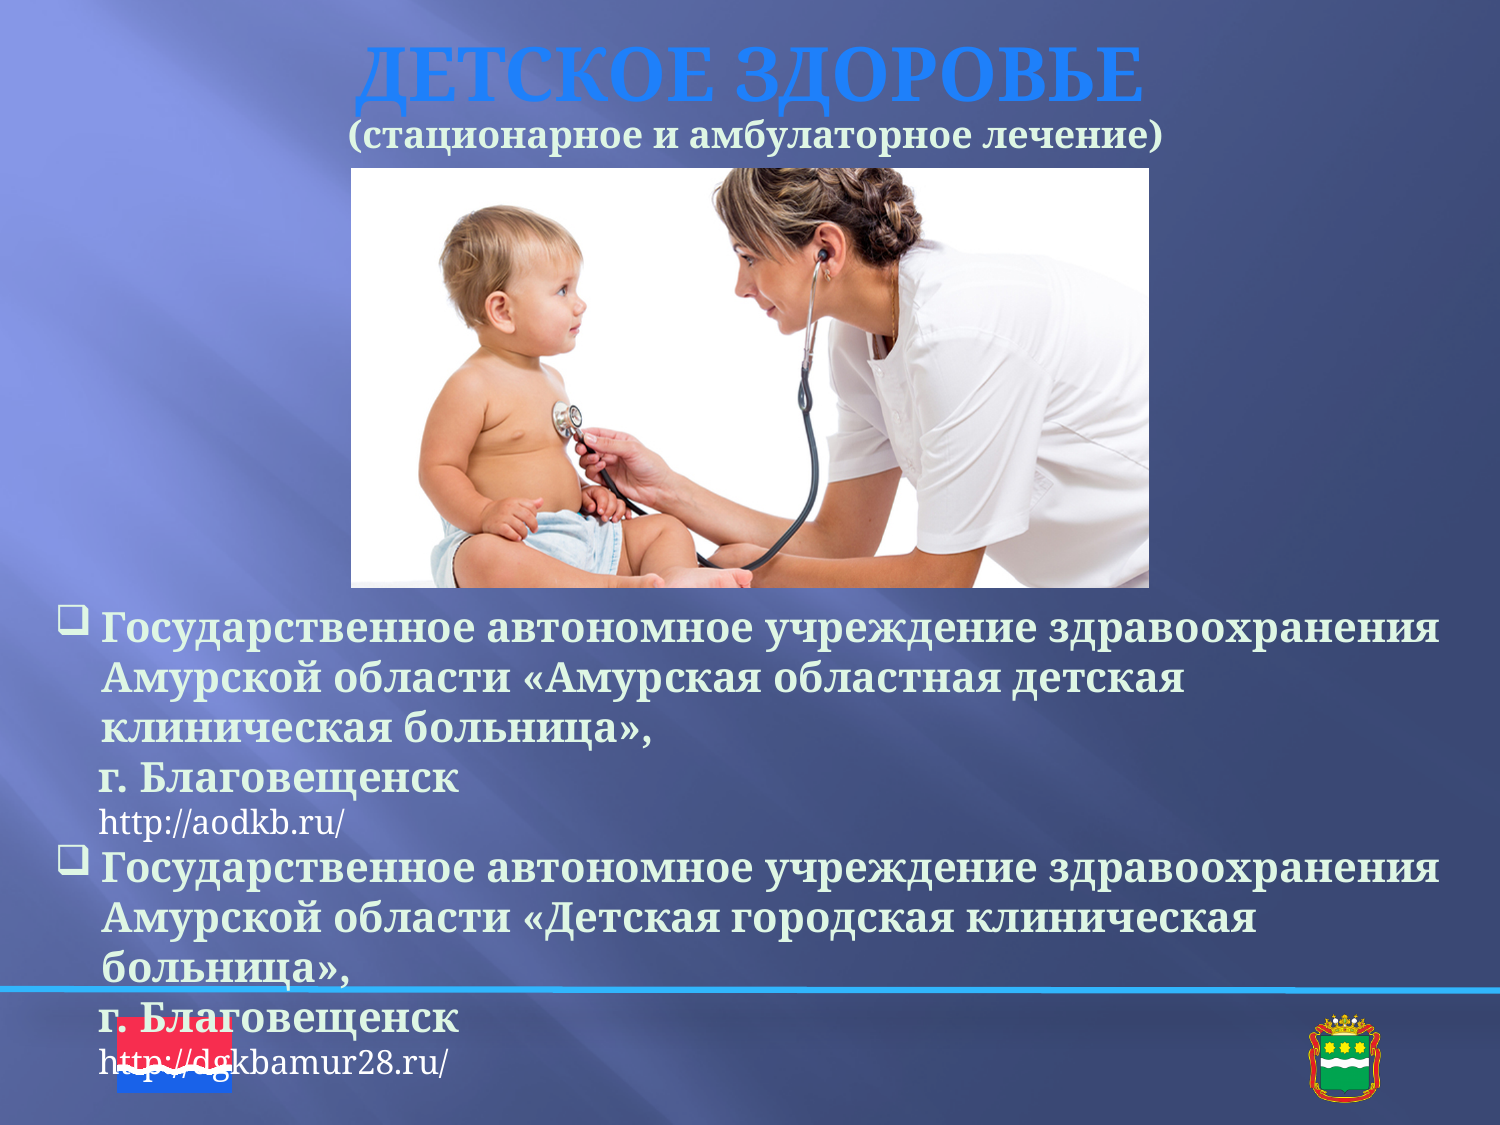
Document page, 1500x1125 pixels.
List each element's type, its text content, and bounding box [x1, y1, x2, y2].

text_box (стационарное и амбулаторное лечение) [5, 111, 1500, 157]
text_box ДЕТСКОЕ ЗДОРОВЬЕ [0, 27, 1500, 117]
picture [117, 1016, 232, 1093]
picture [351, 168, 1149, 588]
text_box Государственное автономное учреждение здравоохранения Амурской области «Амурская областная детская клиническая больница», г. Благовещенск http://aodkb.ru/ Государственное автономное учреждение здравоохранения Амурской области «Детская городская клиническая больница», г. Благовещенск http://dgkbamur28.ru/ [54, 991, 1446, 1081]
text_box Государственное автономное учреждение здравоохранения Амурской области «Амурская областная детская клиническая больница», г. Благовещенск http://aodkb.ru/ Государственное автономное учреждение здравоохранения Амурской области «Детская городская клиническая больница», г. Благовещенск http://dgkbamur28.ru/ [54, 600, 1446, 988]
picture [1307, 1013, 1381, 1103]
